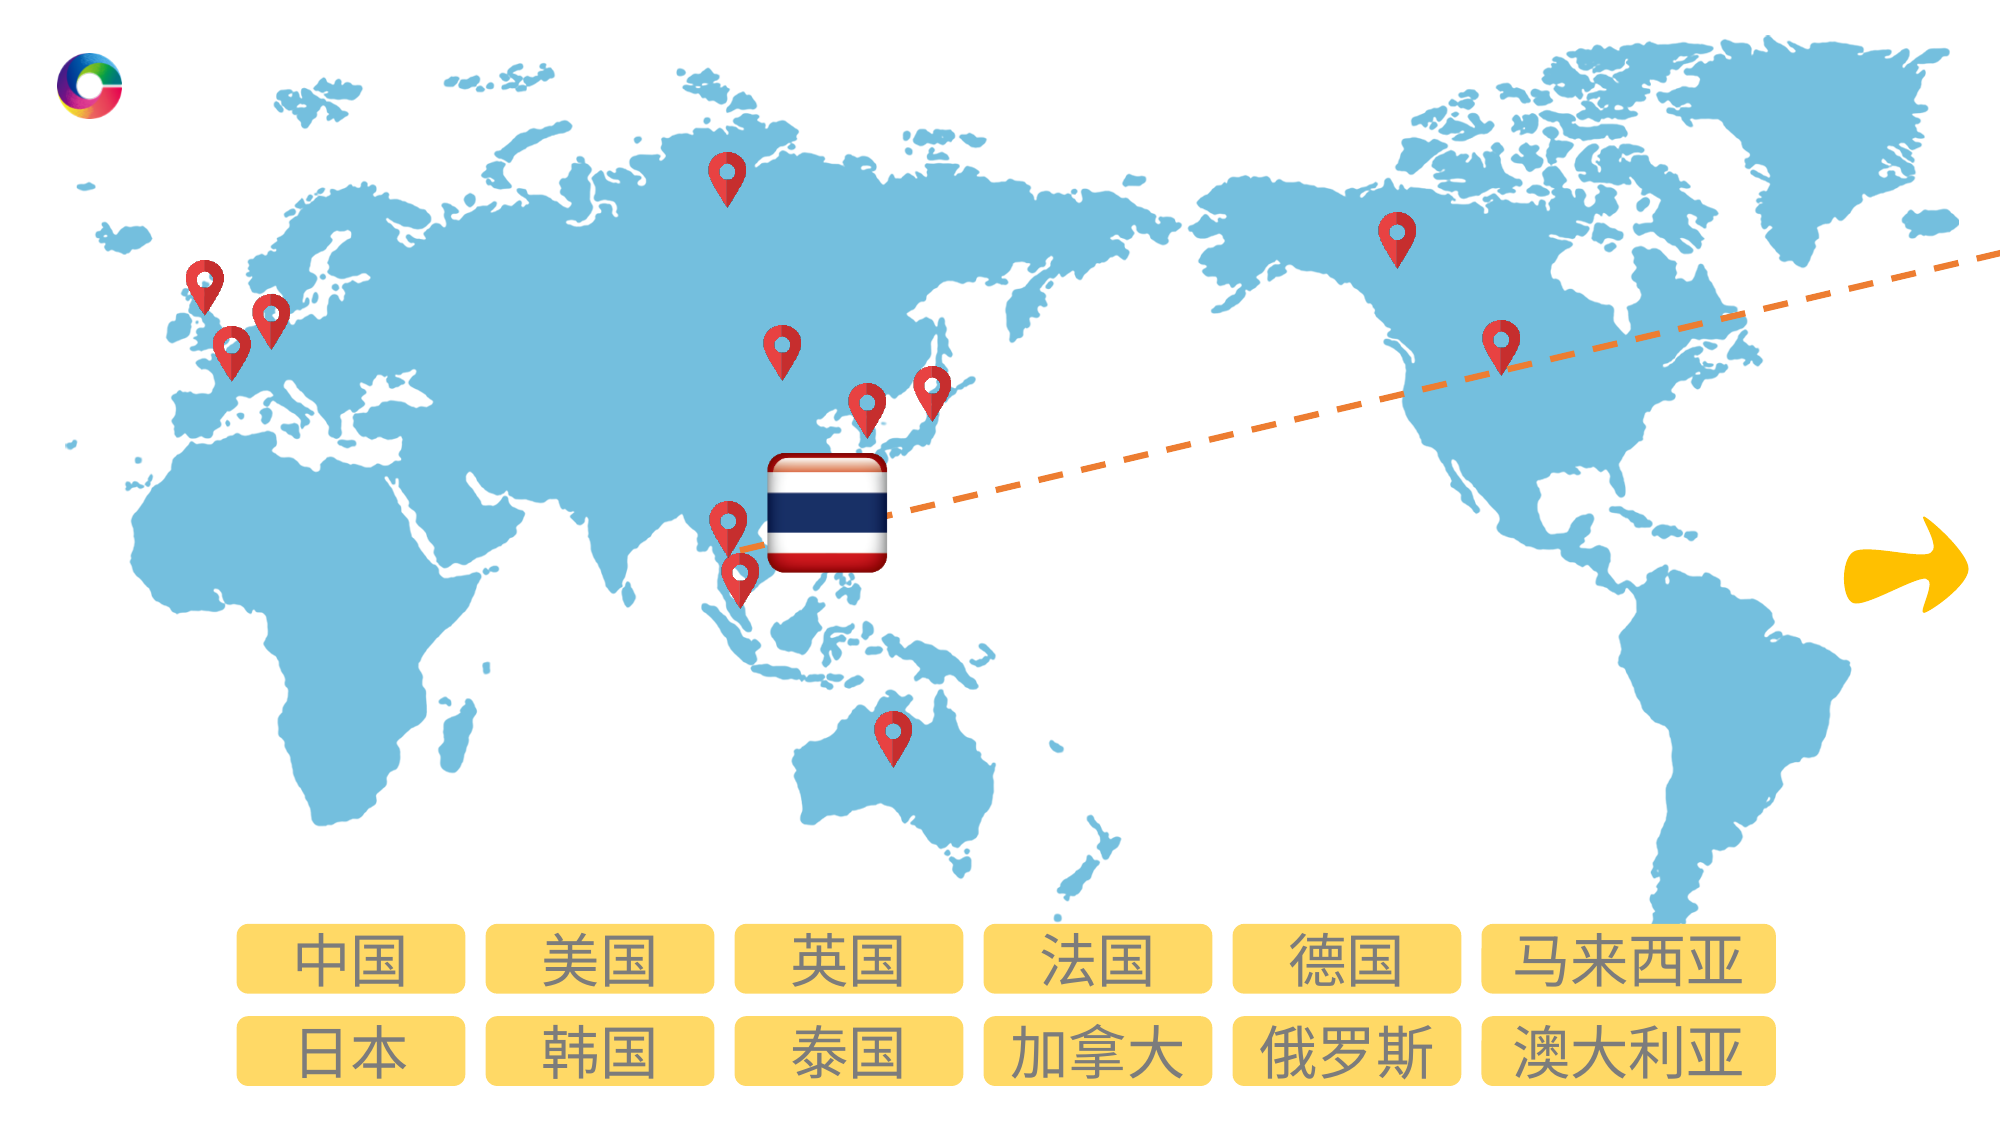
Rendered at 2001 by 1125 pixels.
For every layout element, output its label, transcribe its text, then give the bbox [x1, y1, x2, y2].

picture [831, 371, 903, 443]
text_box 韩国 [484, 1015, 716, 1087]
text_box 中国 [235, 922, 467, 995]
text_box 加拿大 [982, 1015, 1214, 1087]
text_box 英国 [733, 922, 965, 995]
text_box 泰国 [854, 1028, 901, 1078]
text_box 泰国 [794, 1026, 845, 1064]
text_box [1842, 551, 1970, 615]
text_box 澳大利亚 [1480, 1015, 1777, 1087]
text_box 日本 [235, 1015, 467, 1087]
text_box 美国 [484, 922, 716, 995]
text_box 德国 [1231, 922, 1463, 995]
text_box 泰国 [798, 1053, 839, 1078]
text_box 马来西亚 [1480, 922, 1777, 995]
text_box 法国 [982, 922, 1214, 995]
picture [52, 0, 1975, 1000]
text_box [739, 221, 2000, 551]
text_box 俄罗斯 [1231, 1015, 1463, 1087]
